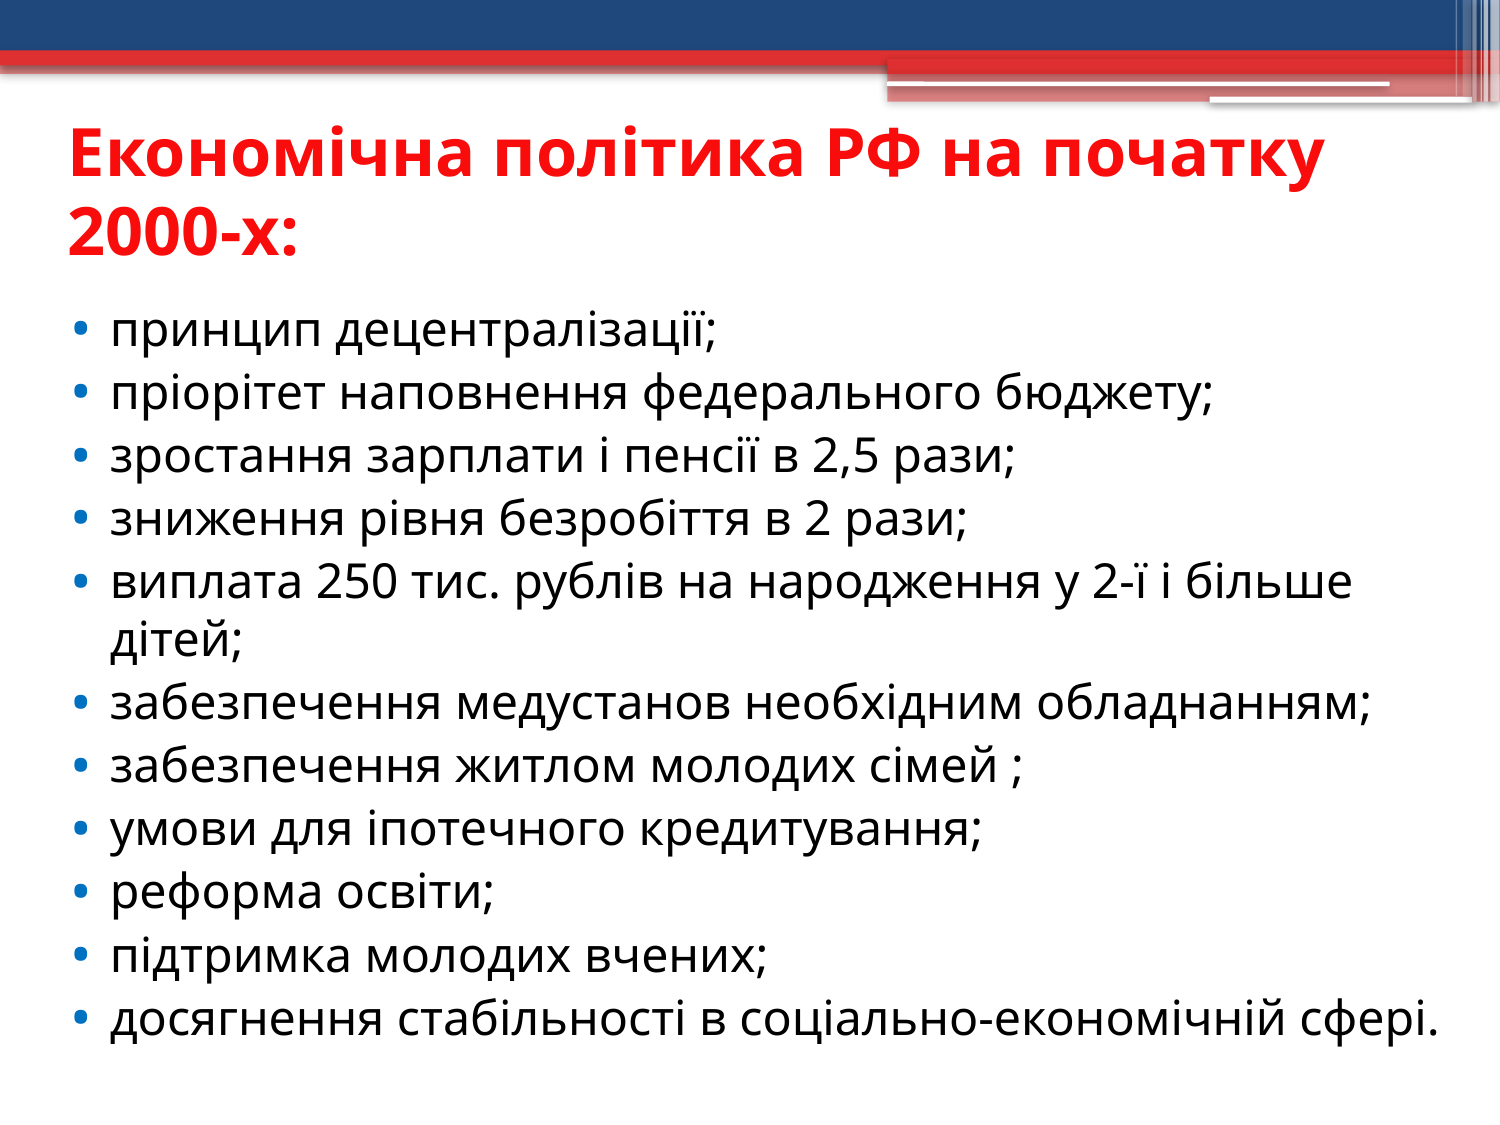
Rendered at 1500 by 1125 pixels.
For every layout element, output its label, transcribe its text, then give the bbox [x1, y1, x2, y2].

list принцип децентралізації; пріорітет наповнення федерального бюджету; зростання зарплати і пенсії в 2,5 рази; зниження рівня безробіття в 2 рази; виплата 250 тис. рублів на народження у 2-ї і більше дітей; забезпечення медустанов необхідним обладнанням; забезпечення житлом молодих сімей ; умови для іпотечного кредитування; реформа освіти; підтримка молодих вчених; досягнення стабільності в соціально-економічній сфері. [41, 290, 1471, 1079]
title Економічна політика РФ на початку 2000-х: [53, 101, 1404, 277]
